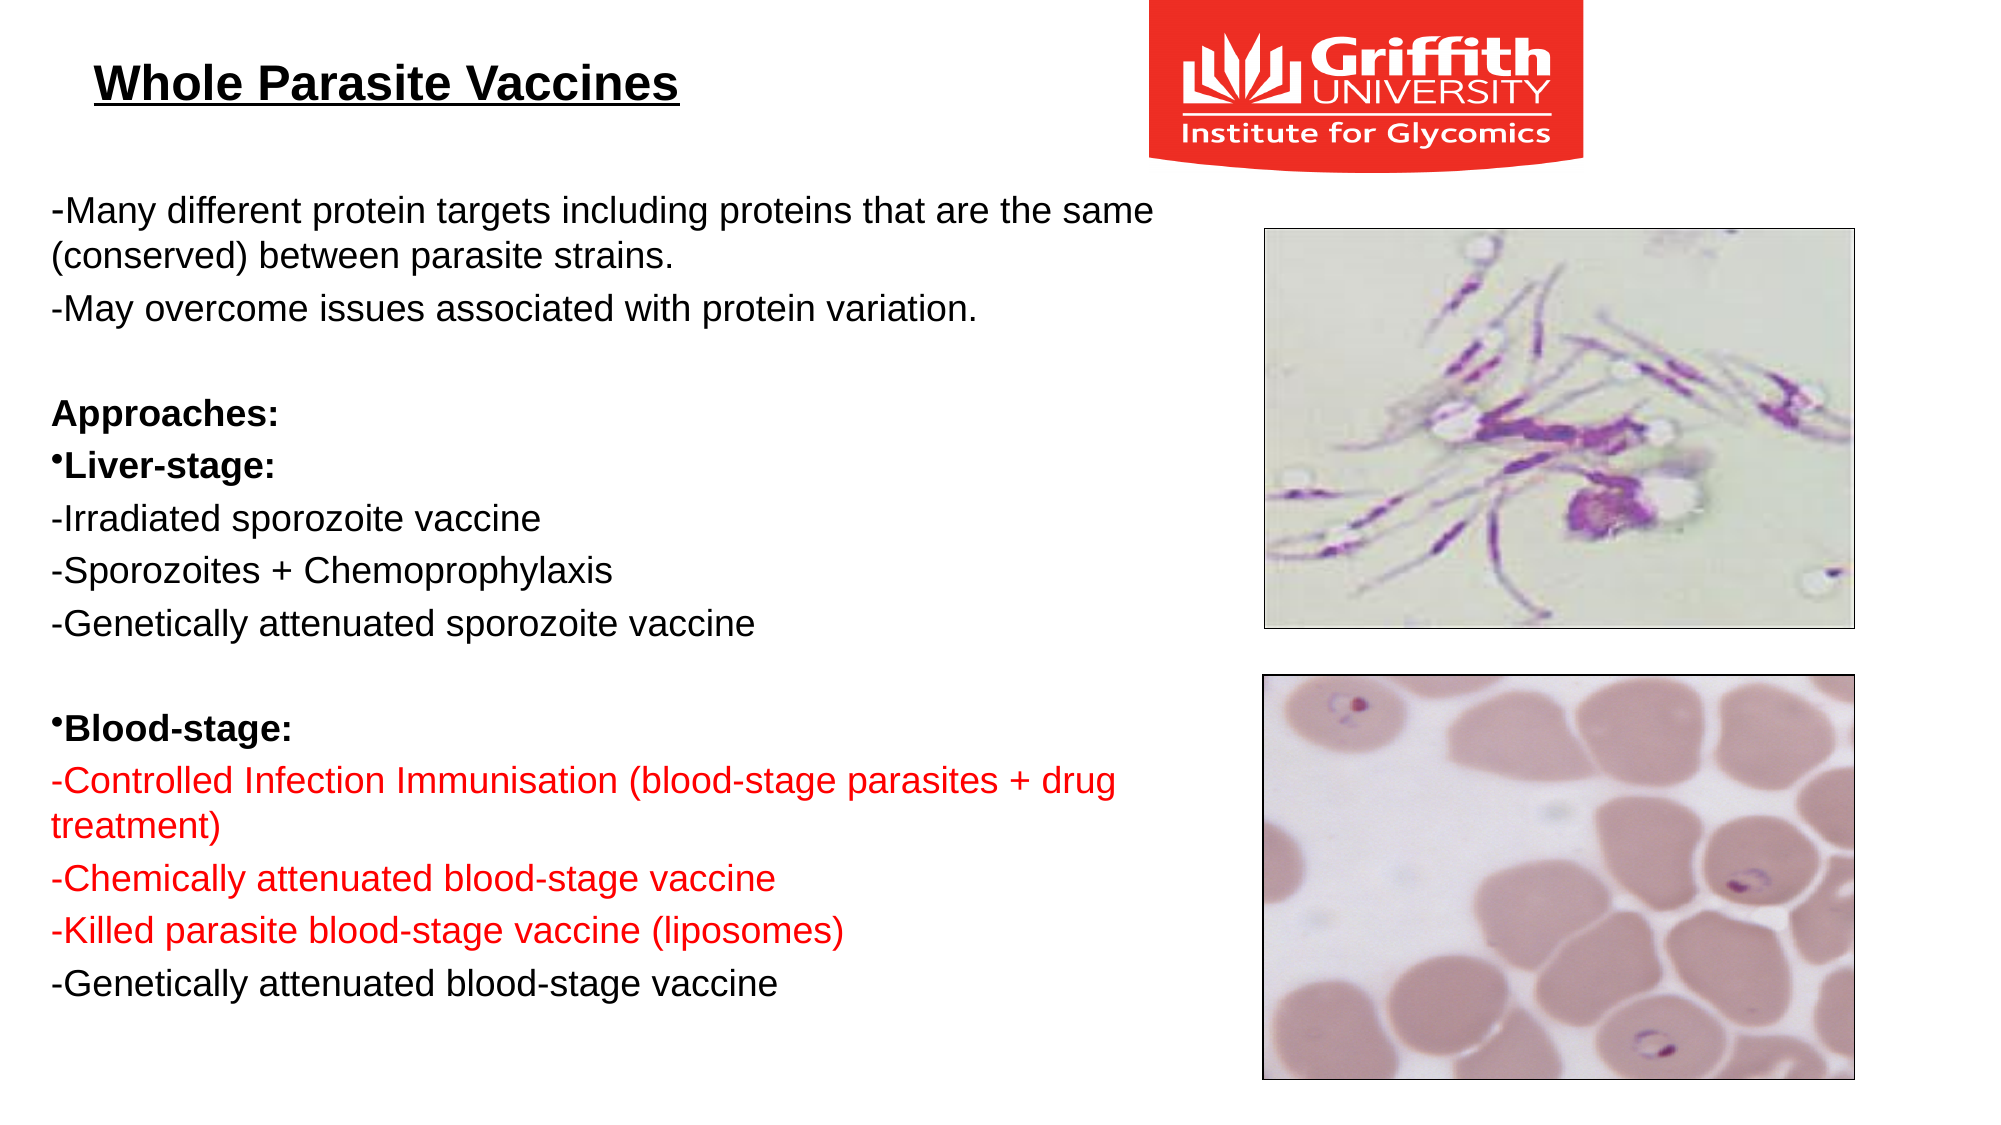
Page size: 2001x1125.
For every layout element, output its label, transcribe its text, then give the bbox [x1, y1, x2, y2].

picture [1263, 675, 1855, 1079]
text_box Whole Parasite Vaccines [73, 17, 1254, 144]
text_box -Many different protein targets including proteins that are the same (conserved) between parasite strains. -May overcome issues associated with protein variation. Approaches: Liver-stage: -Irradiated sporozoite vaccine -Sporozoites + Chemoprophylaxis -Genetically attenuated sporozoite vaccine Blood-stage: -Controlled Infection Immunisation (blood-stage parasites + drug treatment) -Chemically attenuated blood-stage vaccine -Killed parasite blood-stage vaccine (liposomes) -Genetically attenuated blood-stage vaccine [36, 174, 1200, 1012]
picture [1149, 0, 1584, 173]
picture [1264, 229, 1855, 628]
